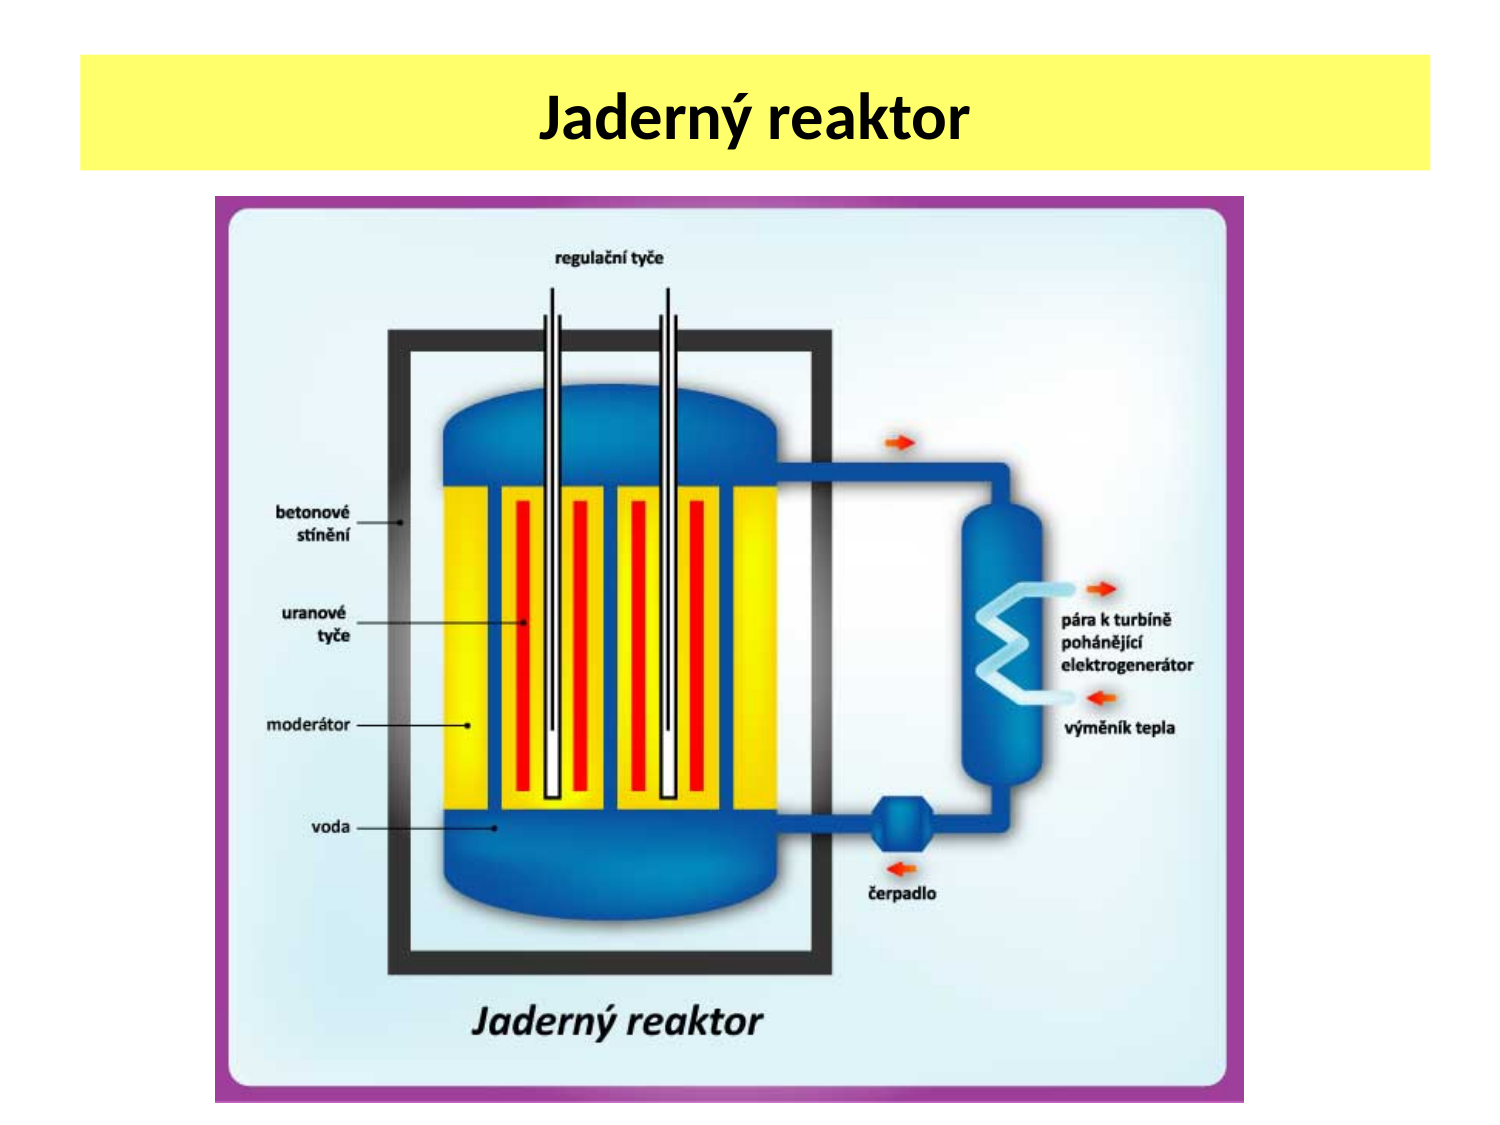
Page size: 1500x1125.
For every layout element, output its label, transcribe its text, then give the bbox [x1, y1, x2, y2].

picture [215, 195, 1244, 1103]
title Jaderný reaktor [80, 54, 1431, 171]
